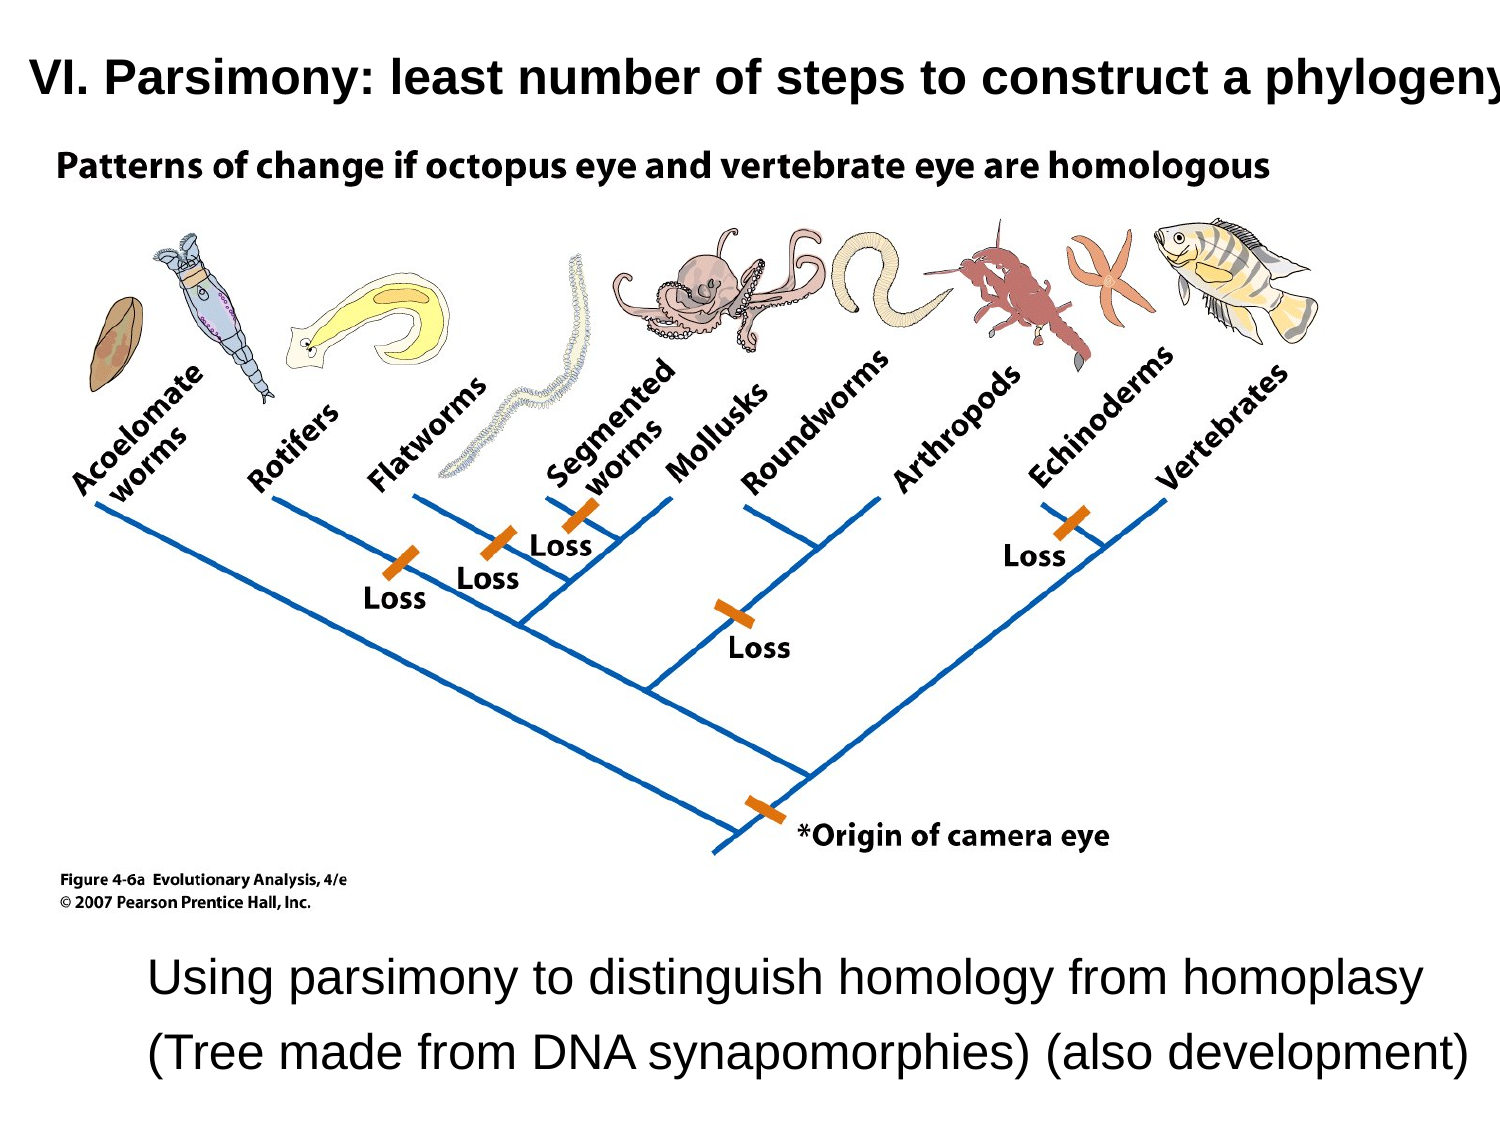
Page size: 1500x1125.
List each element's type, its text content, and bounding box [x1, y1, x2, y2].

picture [49, 137, 1326, 914]
text_box Using parsimony to distinguish homology from homoplasy (Tree made from DNA synapomorphies) (also development) [132, 937, 1486, 1088]
text_box VI. Parsimony: least number of steps to construct a phylogeny [13, 37, 1500, 113]
